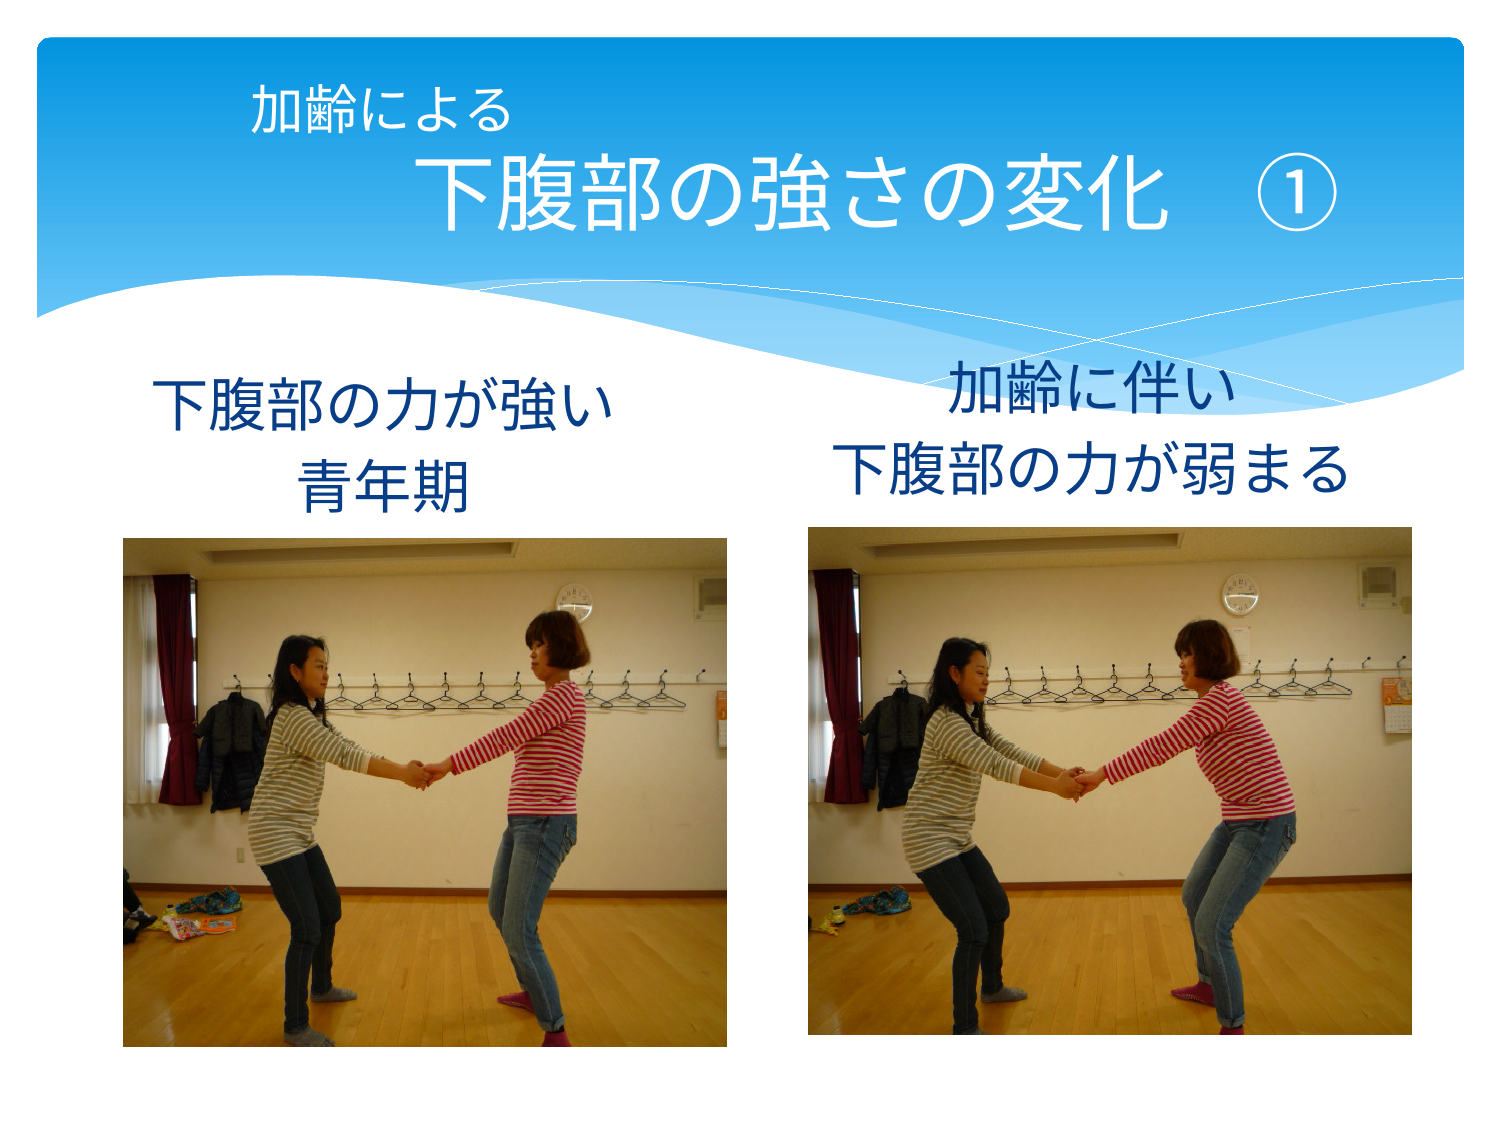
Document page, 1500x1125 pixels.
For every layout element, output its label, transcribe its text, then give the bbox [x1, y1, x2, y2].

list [808, 526, 1412, 1036]
list 下腹部の力が強い 青年期 [111, 385, 656, 504]
title 加齢による 下腹部の強さの変化 ① [75, 55, 1425, 261]
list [123, 538, 727, 1048]
list 加齢に伴い 下腹部の力が弱まる [762, 349, 1424, 504]
